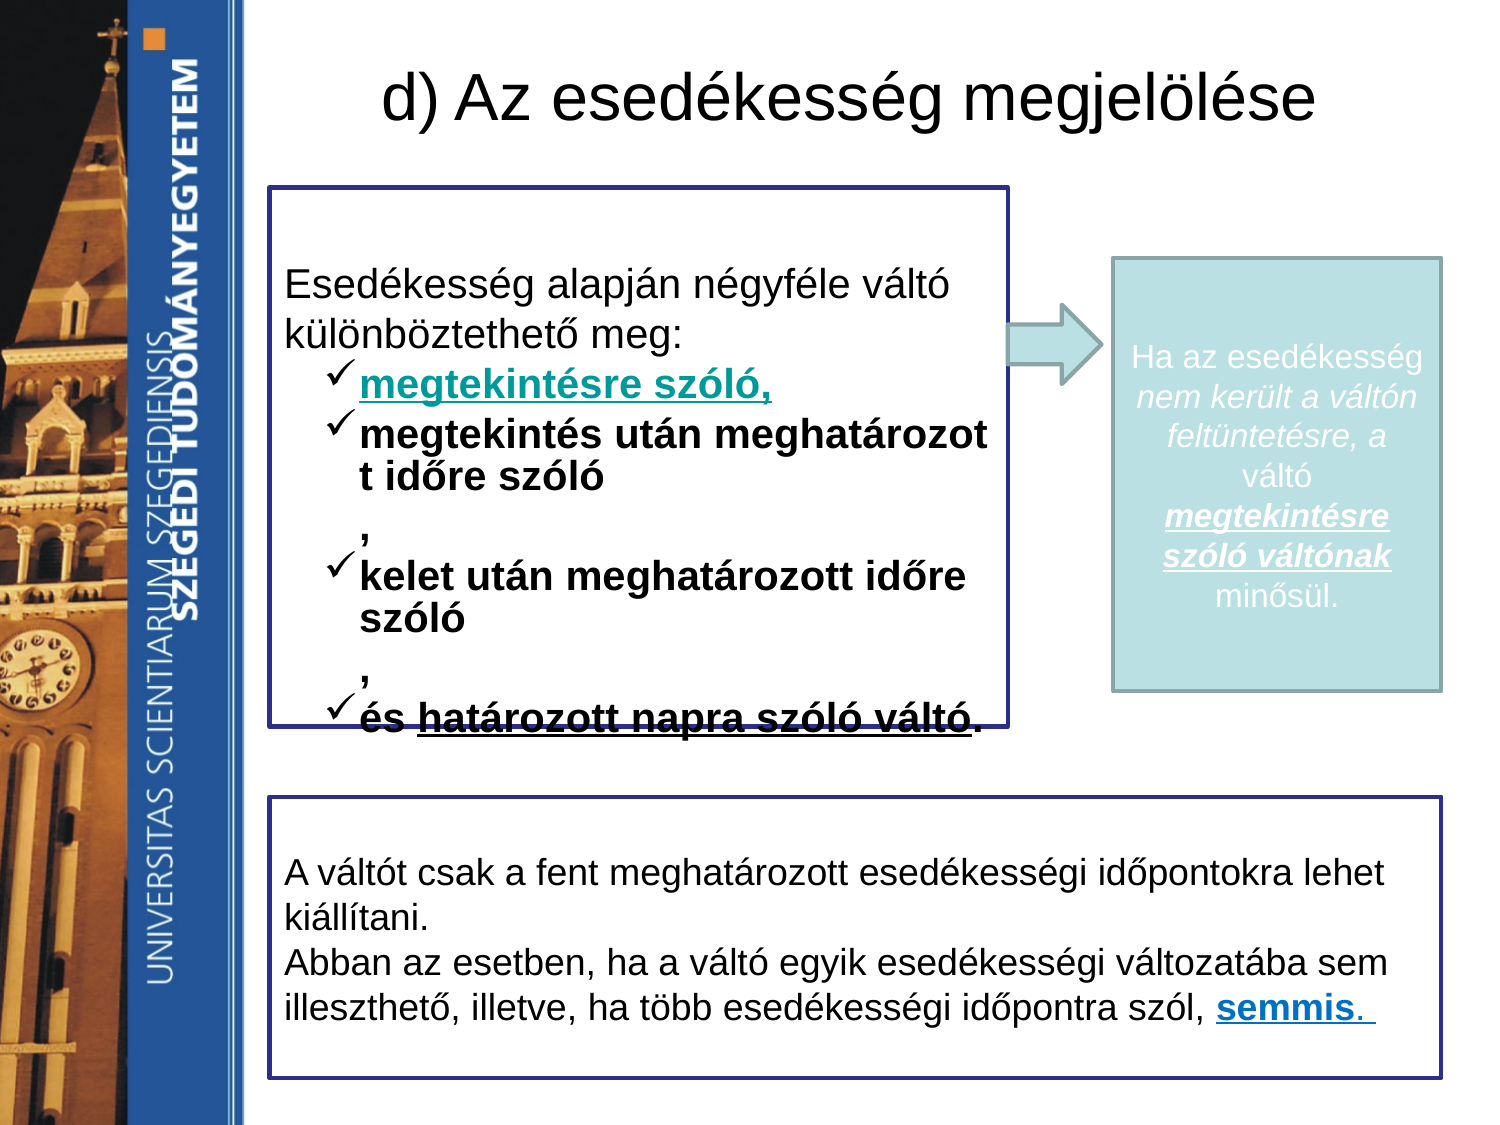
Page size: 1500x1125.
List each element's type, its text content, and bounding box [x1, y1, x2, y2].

text_box A váltót csak a fent meghatározott esedékességi időpontokra lehet kiállítani. Abban az esetben, ha a váltó egyik esedékességi változatába sem illeszthető, illetve, ha több esedékességi időpontra szól, semmis. [267, 795, 1443, 1080]
title d) Az esedékesség megjelölése [234, 0, 1466, 188]
text_box [1005, 302, 1104, 387]
text_box Ha az esedékesség nem került a váltón feltüntetésre, a váltó megtekintésre szóló váltónak minősül. [1111, 256, 1443, 693]
picture [0, 0, 1500, 1125]
text_box Esedékesség alapján négyféle váltó különböztethető meg: megtekintésre szóló, megtekintés után meghatározott időre szóló, kelet után meghatározott időre szóló, és határozott napra szóló váltó. [267, 185, 1010, 729]
